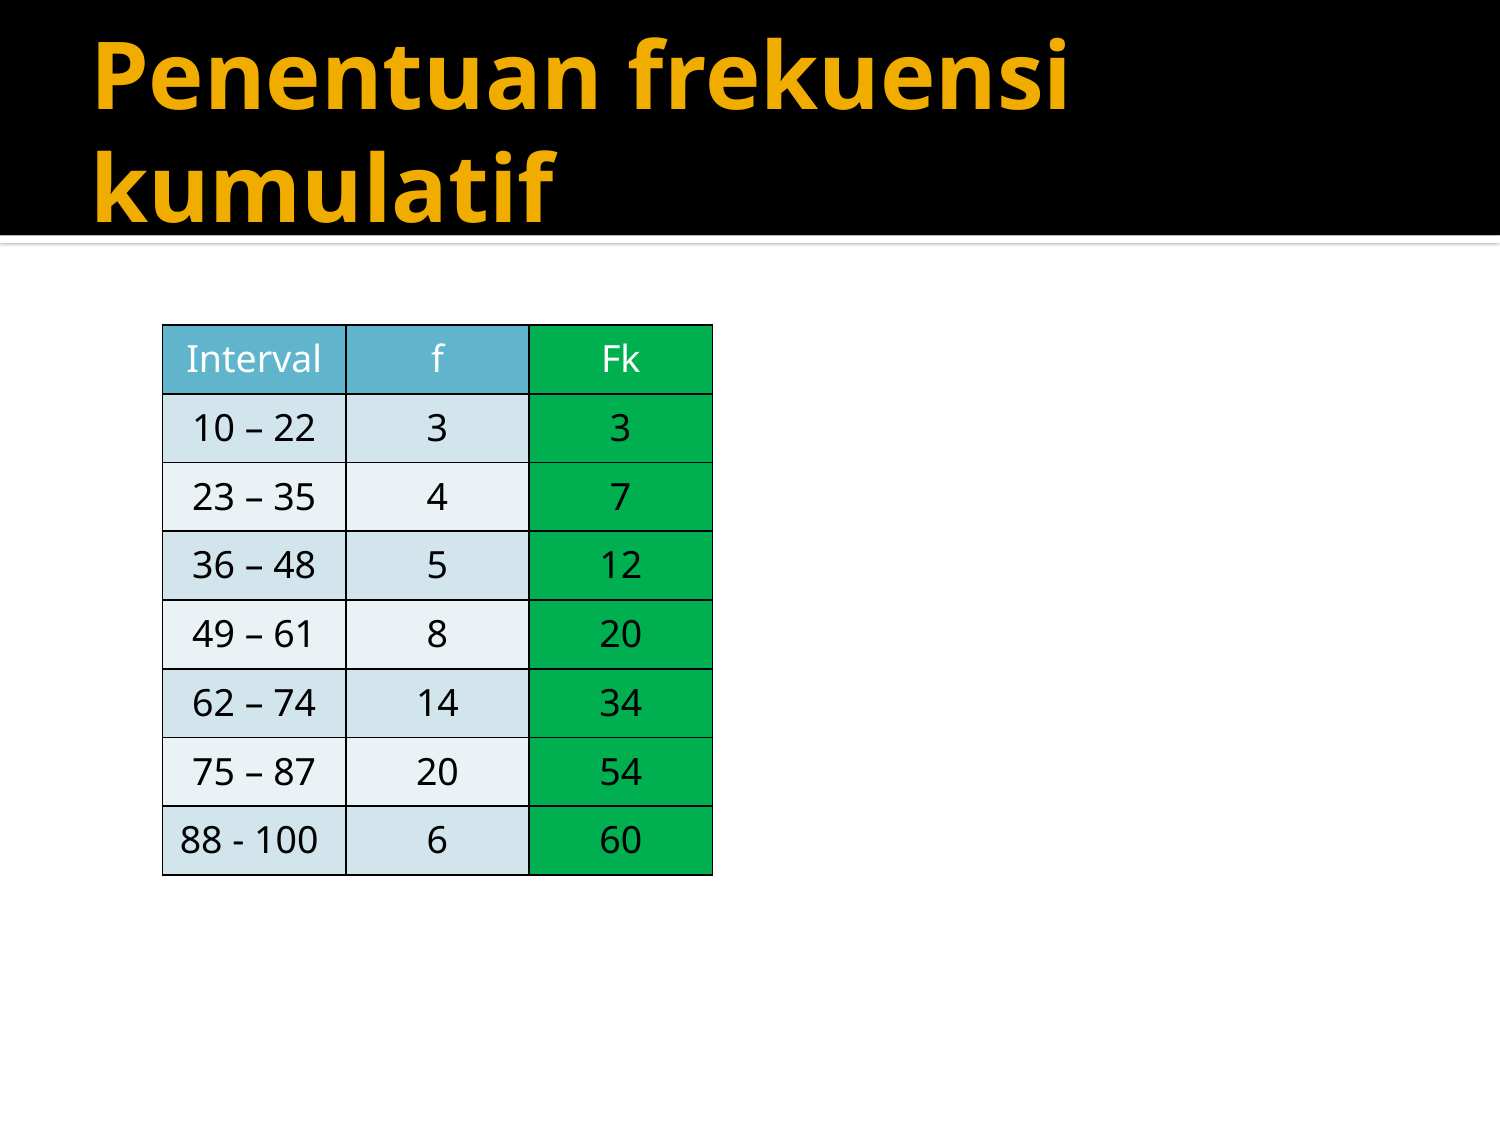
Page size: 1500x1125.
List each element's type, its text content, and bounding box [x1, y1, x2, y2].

table_cell 12 [530, 532, 712, 599]
table_cell 20 [530, 601, 712, 668]
table_cell 88 - 100 [163, 807, 345, 874]
table_cell 60 [530, 807, 712, 874]
title Penentuan frekuensi kumulatif [75, 25, 1425, 231]
table_cell 4 [347, 463, 528, 530]
table_cell 34 [530, 670, 712, 737]
table_header Fk [530, 326, 712, 393]
table_cell 3 [347, 395, 528, 462]
table_cell 20 [347, 738, 528, 805]
table_cell 49 – 61 [163, 601, 345, 668]
table_header f [347, 326, 528, 393]
table_header Interval [163, 326, 345, 393]
table_cell 7 [530, 463, 712, 530]
table_cell 62 – 74 [163, 670, 345, 737]
table_cell 75 – 87 [163, 738, 345, 805]
table_cell 10 – 22 [163, 395, 345, 462]
table_cell 3 [530, 395, 712, 462]
table_cell 36 – 48 [163, 532, 345, 599]
table_cell 8 [347, 601, 528, 668]
table_cell 23 – 35 [163, 463, 345, 530]
table_cell 6 [347, 807, 528, 874]
table_cell 14 [347, 670, 528, 737]
table_cell 54 [530, 738, 712, 805]
table_cell 5 [347, 532, 528, 599]
